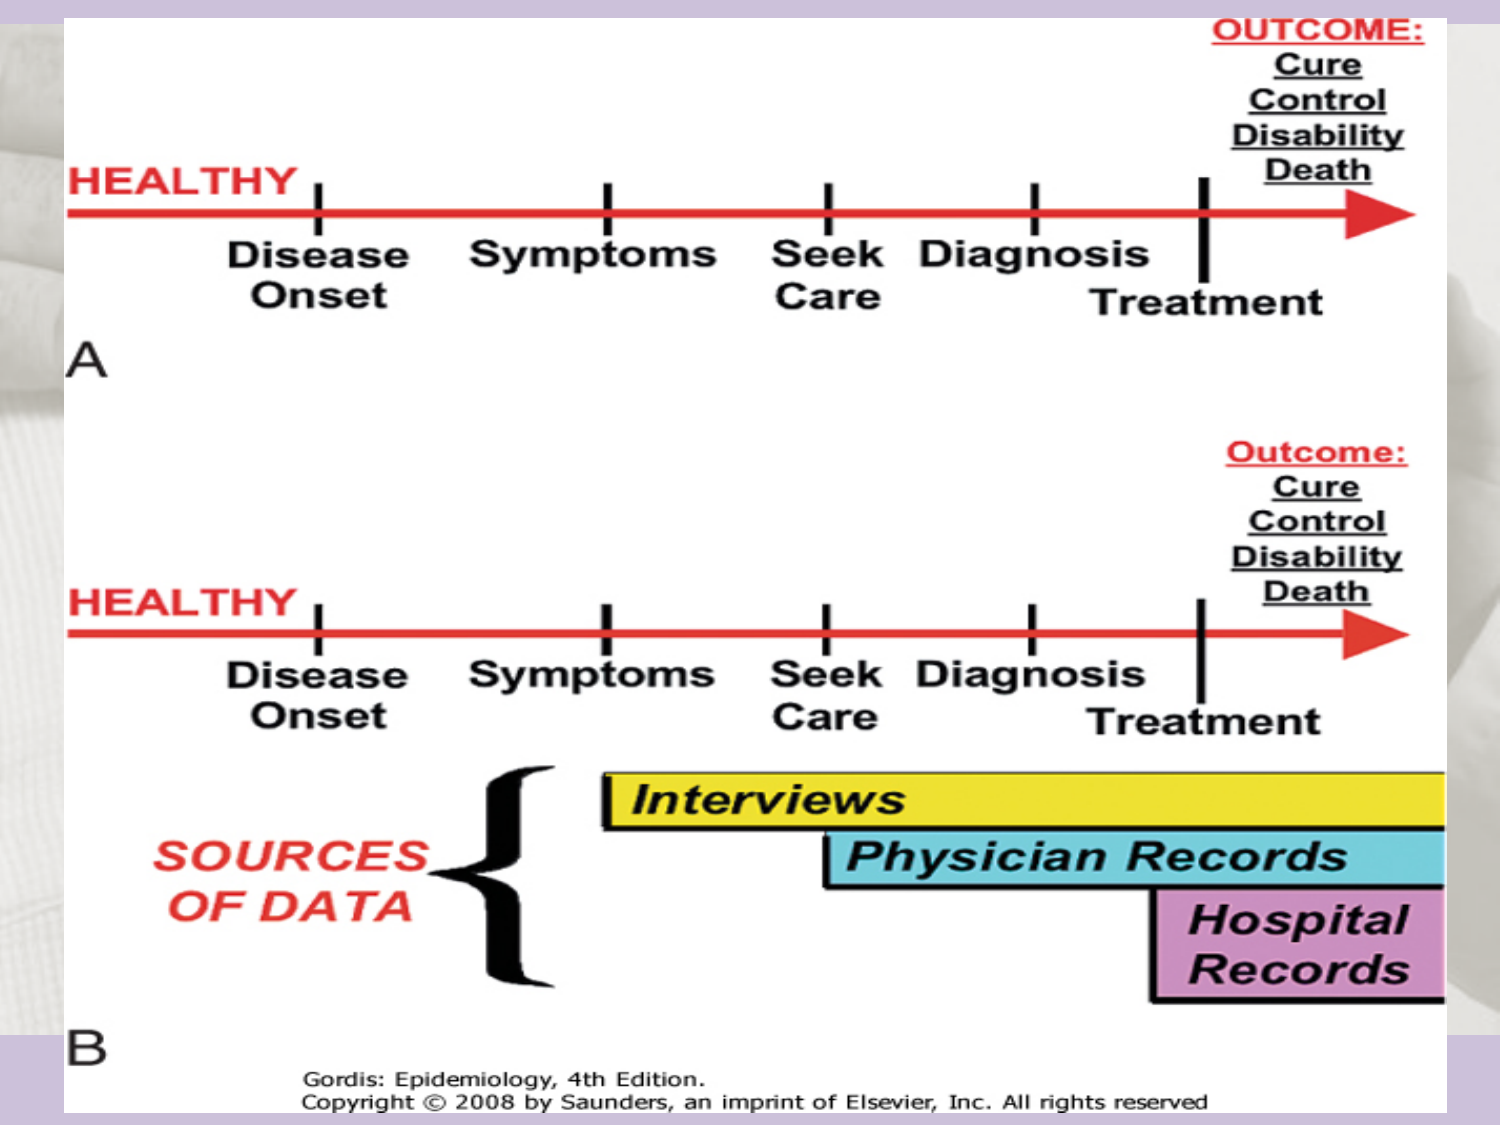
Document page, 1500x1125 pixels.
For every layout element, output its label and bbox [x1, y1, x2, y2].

picture [64, 18, 1447, 1113]
